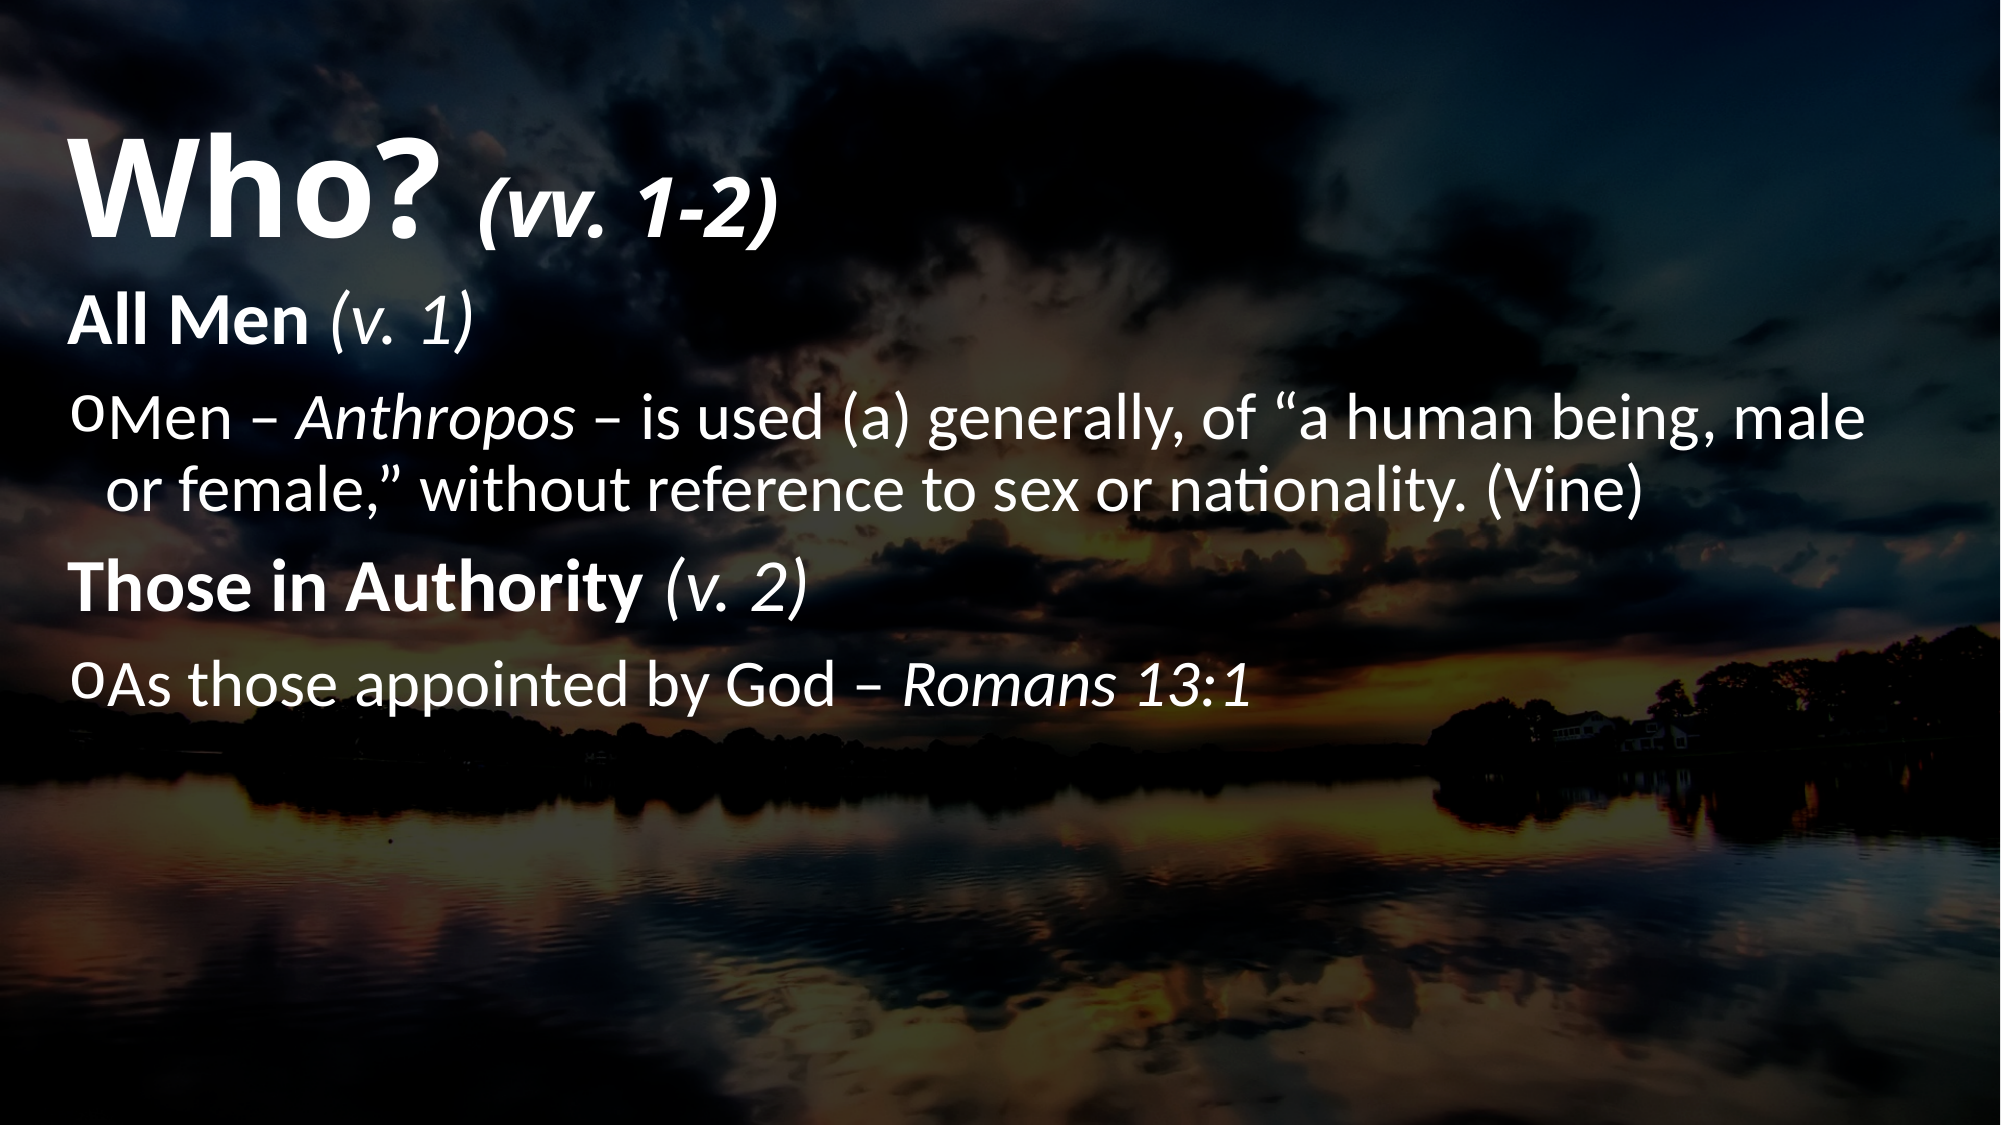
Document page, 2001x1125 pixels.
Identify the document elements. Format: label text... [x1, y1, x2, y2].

list All Men (v. 1) Men – Anthropos – is used (a) generally, of “a human being, male or female,” without reference to sex or nationality. (Vine) Those in Authority (v. 2) As those appointed by God – Romans 13:1 [52, 272, 1947, 1084]
picture [0, 0, 2001, 1125]
title Who? (vv. 1-2) [52, 27, 1947, 272]
